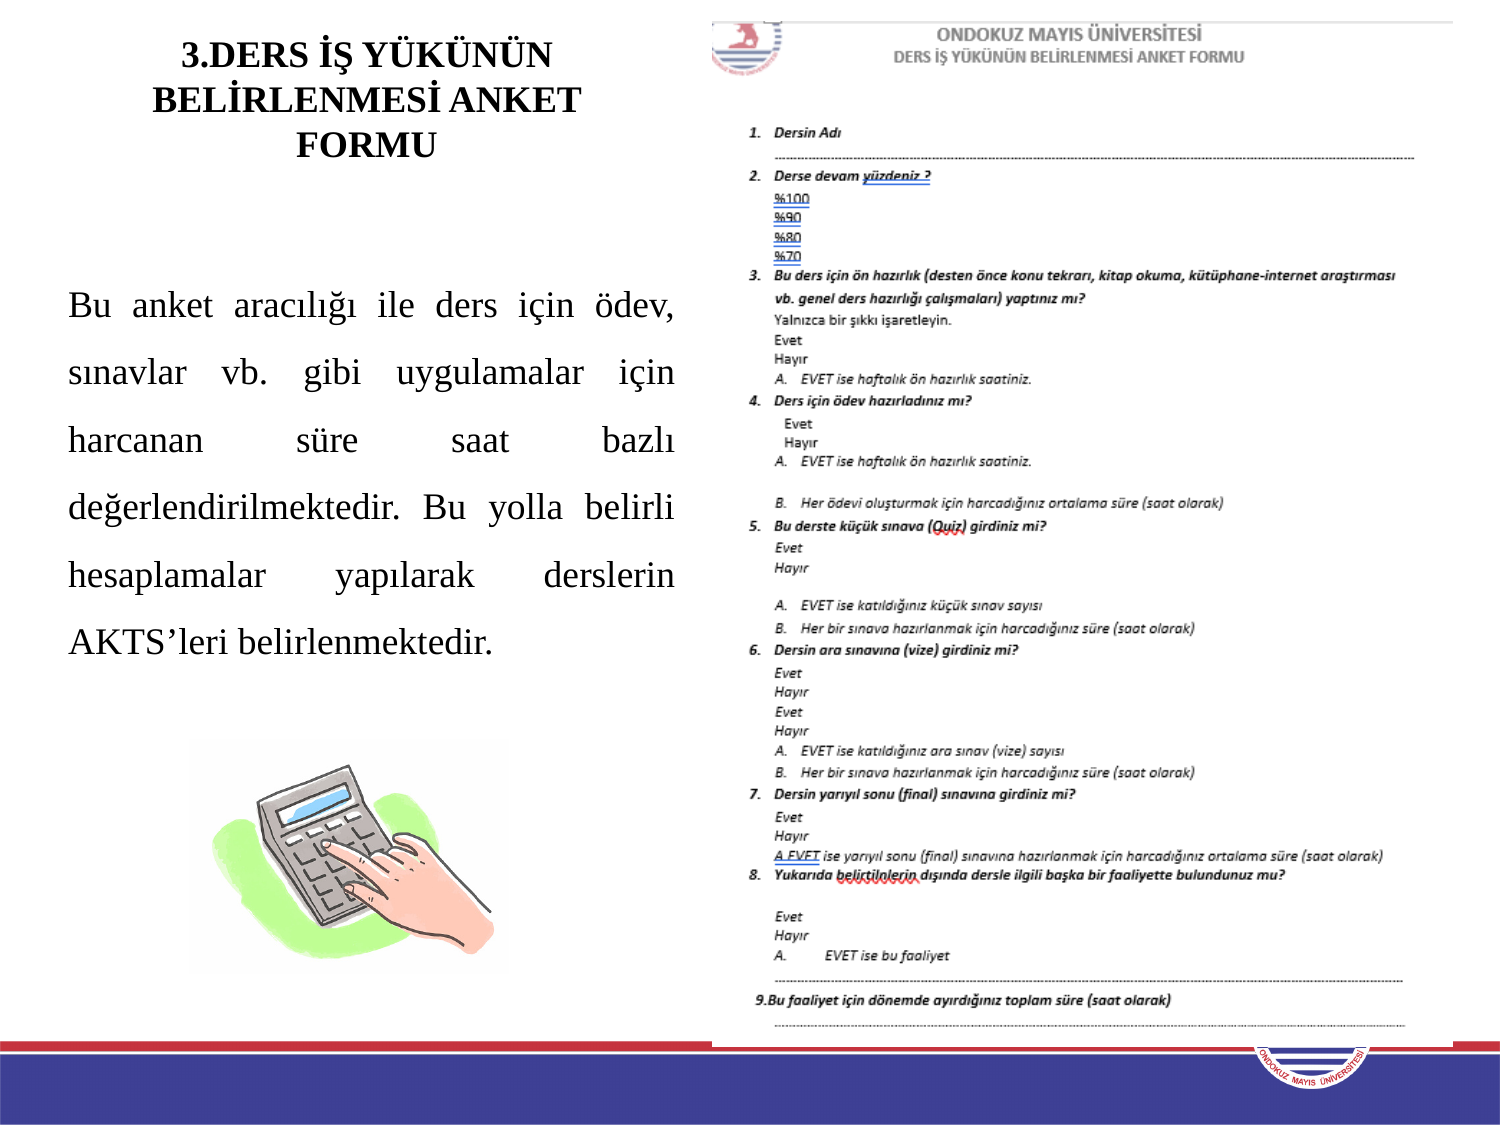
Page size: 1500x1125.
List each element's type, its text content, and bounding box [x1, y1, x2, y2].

picture [0, 21, 1500, 1125]
title 3.DERS İŞ YÜKÜNÜN BELİRLENMESİ ANKET FORMU [108, 0, 626, 173]
list Bu anket aracılığı ile ders için ödev, sınavlar vb. gibi uygulamalar için harcanan süre saat bazlı değerlendirilmektedir. Bu yolla belirli hesaplamalar yapılarak derslerin AKTS’leri belirlenmektedir. [53, 249, 691, 876]
